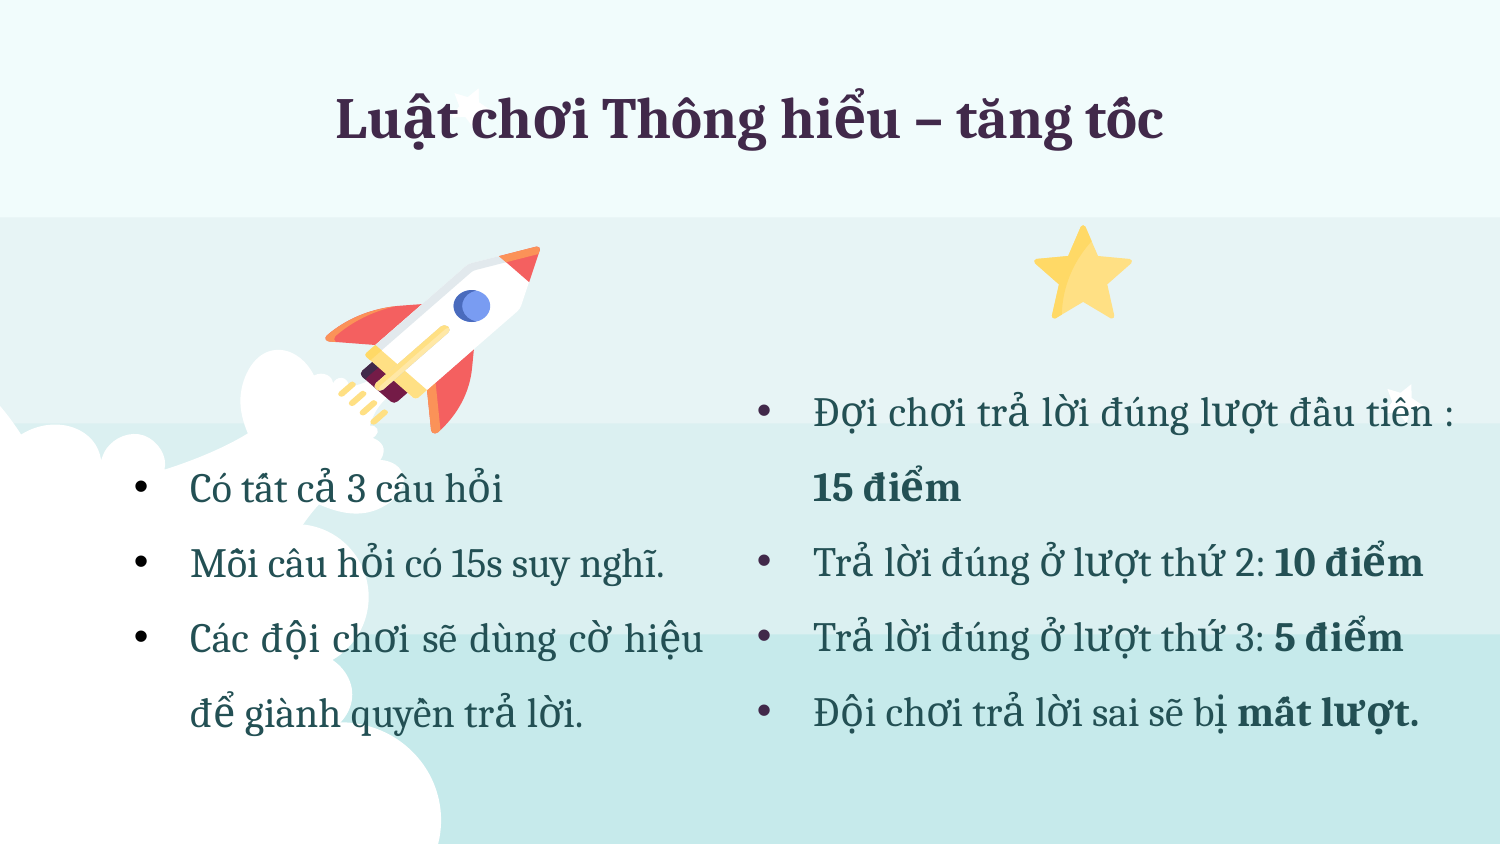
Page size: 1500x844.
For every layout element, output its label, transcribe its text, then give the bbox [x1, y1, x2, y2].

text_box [323, 246, 541, 434]
text_box Có tất cả 3 câu hỏi Mỗi câu hỏi có 15s suy nghĩ. Các đội chơi sẽ dùng cờ hiệu để giành quyền trả lời. [558, 428, 719, 744]
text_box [1033, 224, 1134, 319]
title Luật chơi Thông hiểu – tăng tốc [119, 64, 1380, 169]
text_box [0, 241, 554, 844]
subtitle Đợi chơi trả lời đúng lượt đầu tiên : 15 điểm Trả lời đúng ở lượt thứ 2: 10 điểm Trả lời đúng ở lượt thứ 3: 5 điểm Đội chơi trả lời sai sẽ bị mất lượt. [741, 345, 1470, 687]
